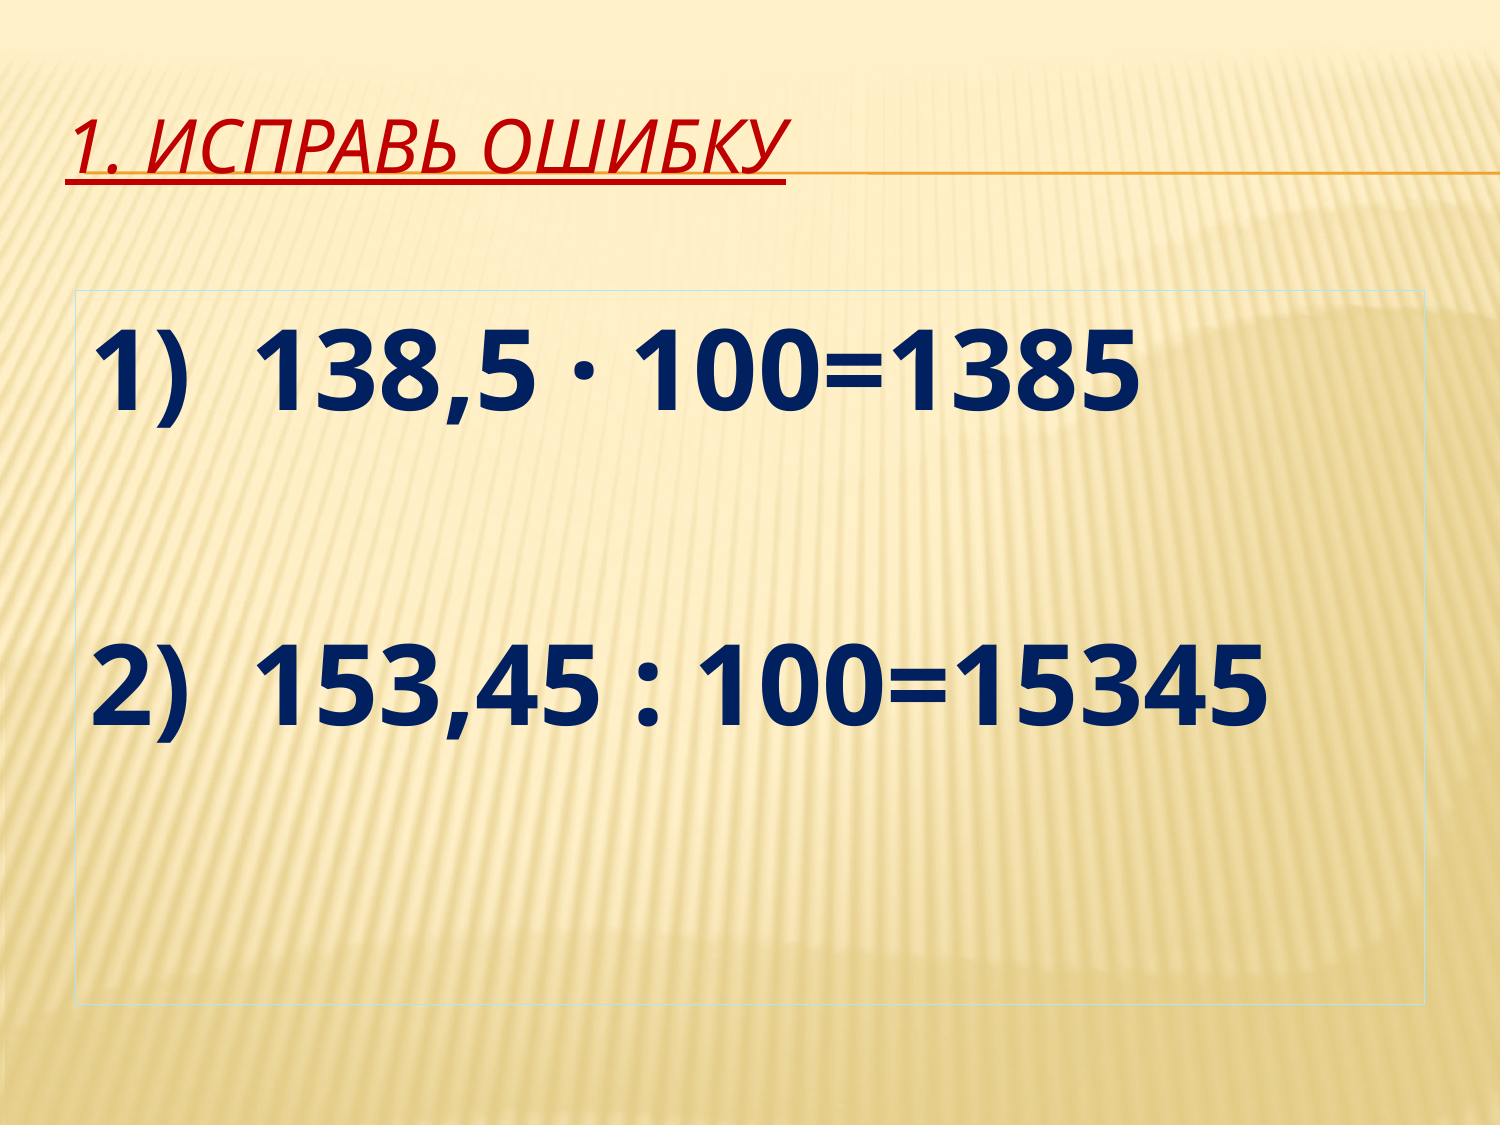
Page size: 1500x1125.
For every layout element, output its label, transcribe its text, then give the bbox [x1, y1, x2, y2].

list 1) 138,5 · 100=1385 2) 153,45 : 100=15345 [75, 290, 1425, 1005]
title 1. Исправь ошибку [50, 75, 1475, 213]
